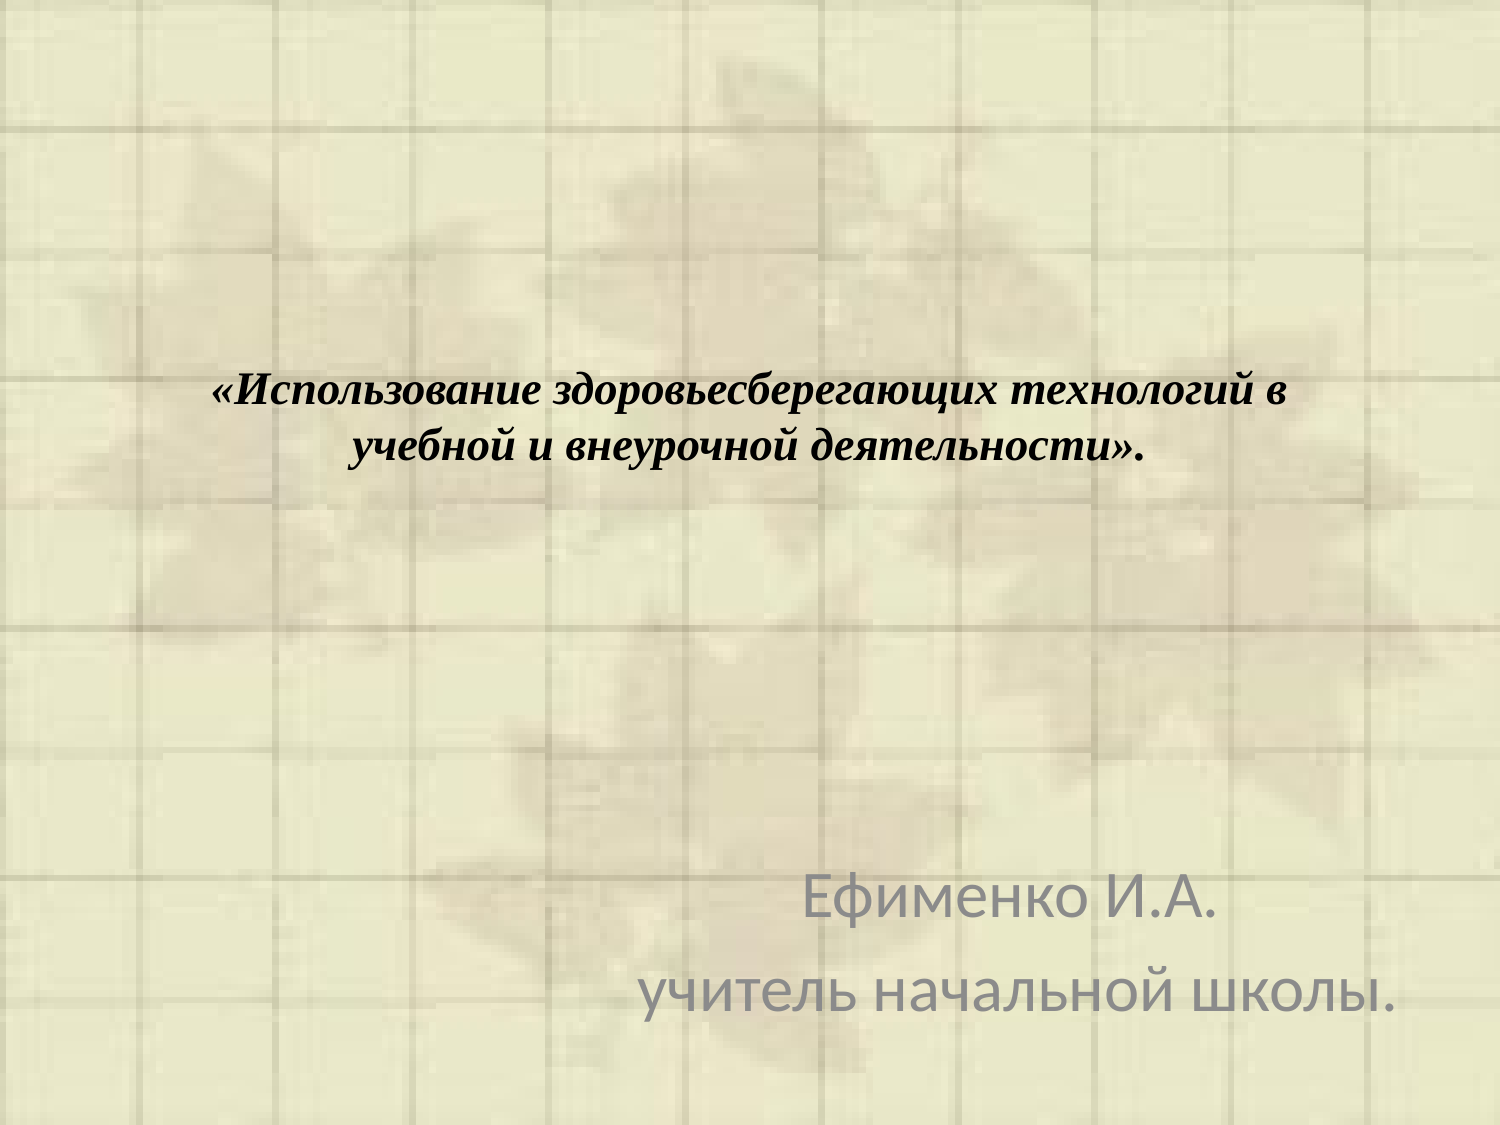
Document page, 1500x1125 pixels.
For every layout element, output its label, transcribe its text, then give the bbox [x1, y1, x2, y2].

picture [0, 0, 1500, 1125]
subtitle Ефименко И.А. учитель начальной школы. [609, 843, 1428, 1054]
title «Использование здоровьесберегающих технологий в учебной и внеурочной деятельности». [112, 349, 1388, 591]
